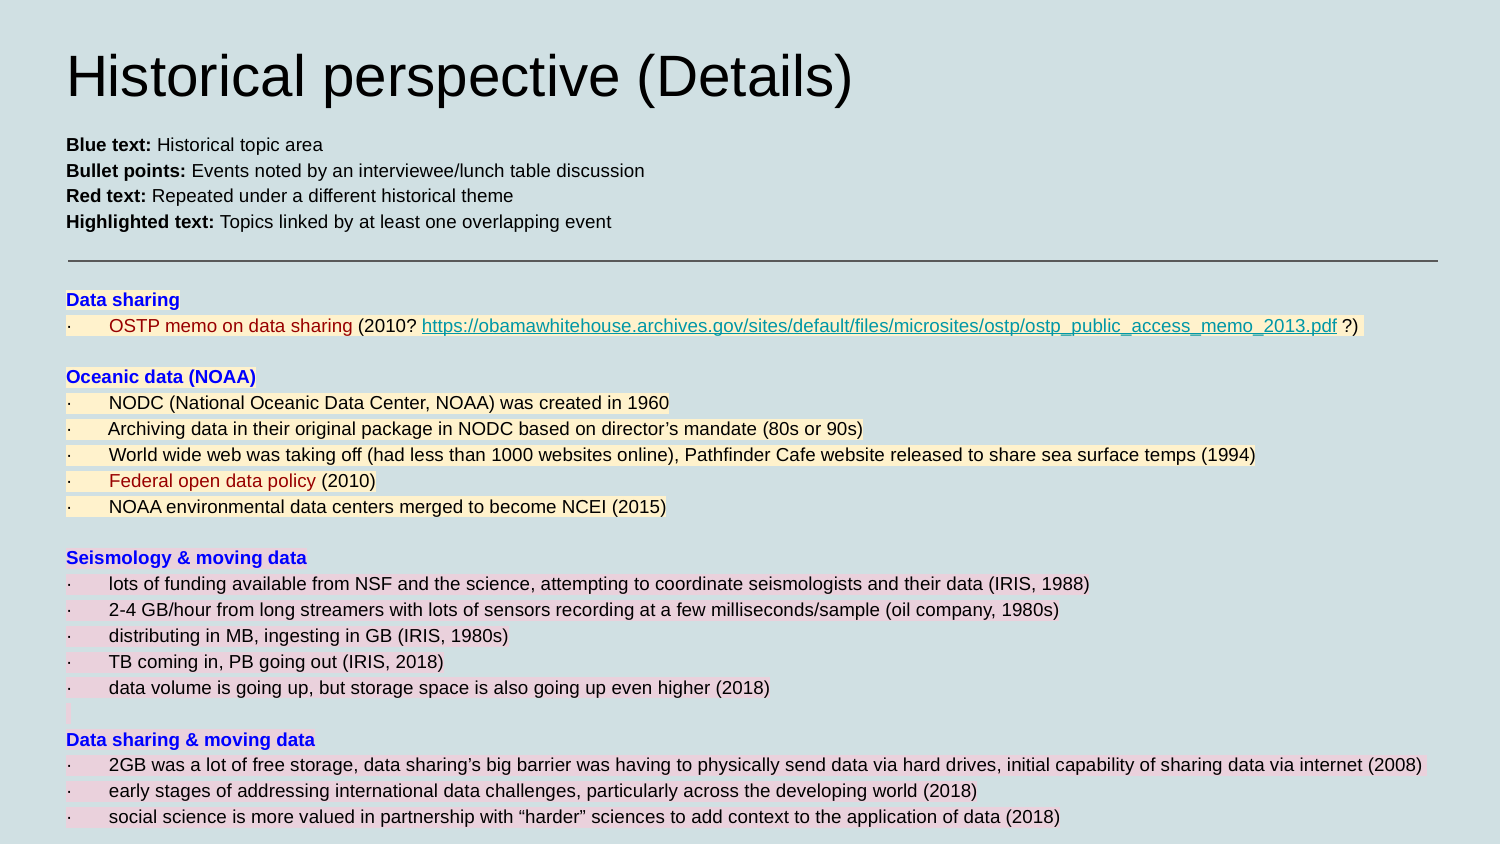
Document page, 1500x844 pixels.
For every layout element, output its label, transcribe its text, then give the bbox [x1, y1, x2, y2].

title Historical perspective (Details) [51, 23, 1449, 114]
list Blue text: Historical topic area Bullet points: Events noted by an interviewee/lunch table discussion Red text: Repeated under a different historical theme Highlighted text: Topics linked by at least one overlapping event Data sharing · OSTP memo on data sharing (2010? https://obamawhitehouse.archives.gov/sites/default/files/microsites/ostp/ostp_public_access_memo_2013.pdf ?) Oceanic data (NOAA) · NODC (National Oceanic Data Center, NOAA) was created in 1960 · Archiving data in their original package in NODC based on director’s mandate (80s or 90s) · World wide web was taking off (had less than 1000 websites online), Pathfinder Cafe website released to share sea surface temps (1994) · Federal open data policy (2010) · NOAA environmental data centers merged to become NCEI (2015) Seismology & moving data · lots of funding available from NSF and the science, attempting to coordinate seismologists and their data (IRIS, 1988) · 2-4 GB/hour from long streamers with lots of sensors recording at a few milliseconds/sample (oil company, 1980s) · distributing in MB, ingesting in GB (IRIS, 1980s) · TB coming in, PB going out (IRIS, 2018) · data volume is going up, but storage space is also going up even higher (2018) Data sharing & moving data · 2GB was a lot of free storage, data sharing’s big barrier was having to physically send data via hard drives, initial capability of sharing data via internet (2008) · early stages of addressing international data challenges, particularly across the developing world (2018) · social science is more valued in partnership with “harder” sciences to add context to the application of data (2018) [51, 114, 1449, 675]
